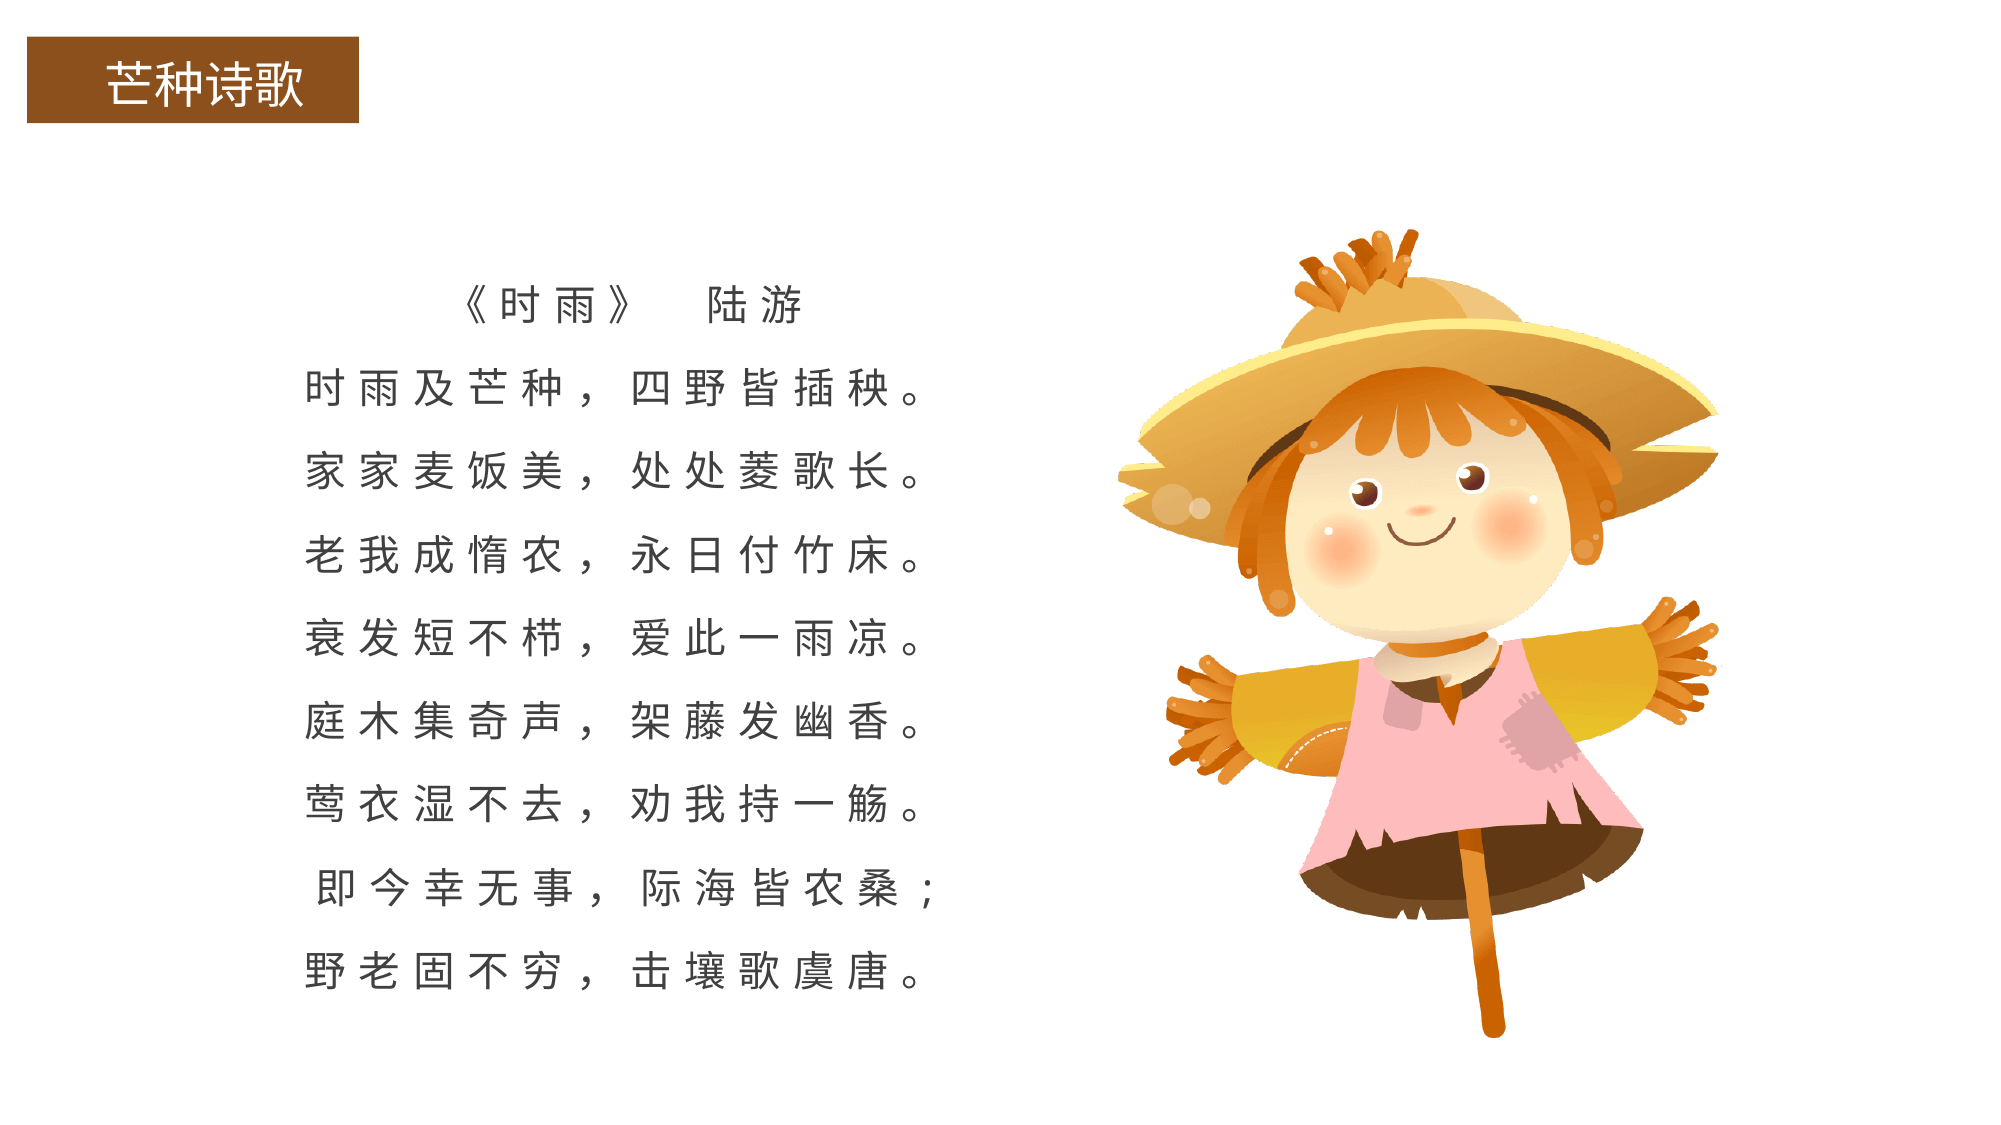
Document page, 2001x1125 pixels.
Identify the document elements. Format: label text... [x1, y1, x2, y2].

picture [955, 166, 1885, 1097]
text_box 《时雨》 陆游 时雨及芒种，四野皆插秧。 家家麦饭美，处处菱歌长。 老我成惰农，永日付竹床。 衰发短不栉，爱此一雨凉。 庭木集奇声，架藤发幽香。 莺衣湿不去，劝我持一觞。 即今幸无事，际海皆农桑; 野老固不穷，击壤歌虞唐。 [192, 245, 955, 1018]
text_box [27, 36, 359, 124]
